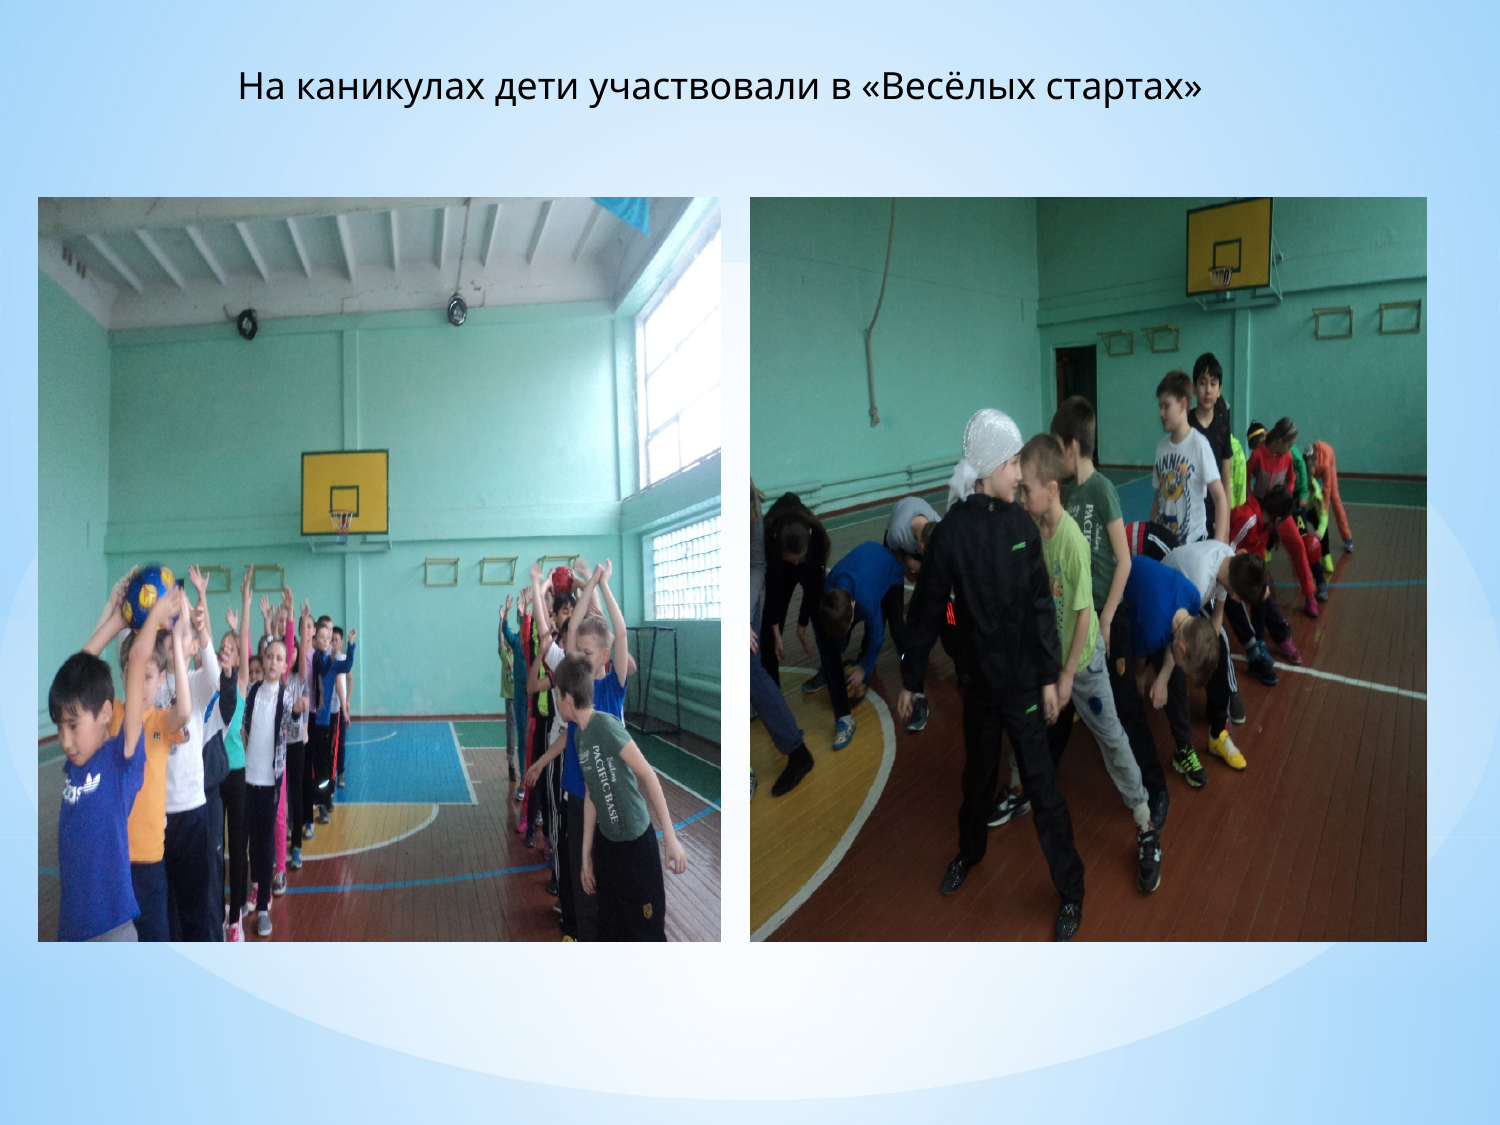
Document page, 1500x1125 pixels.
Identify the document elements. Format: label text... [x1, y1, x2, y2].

text_box На каникулах дети участвовали в «Весёлых стартах» [76, 54, 1365, 115]
picture [38, 196, 721, 942]
picture [749, 196, 1427, 942]
